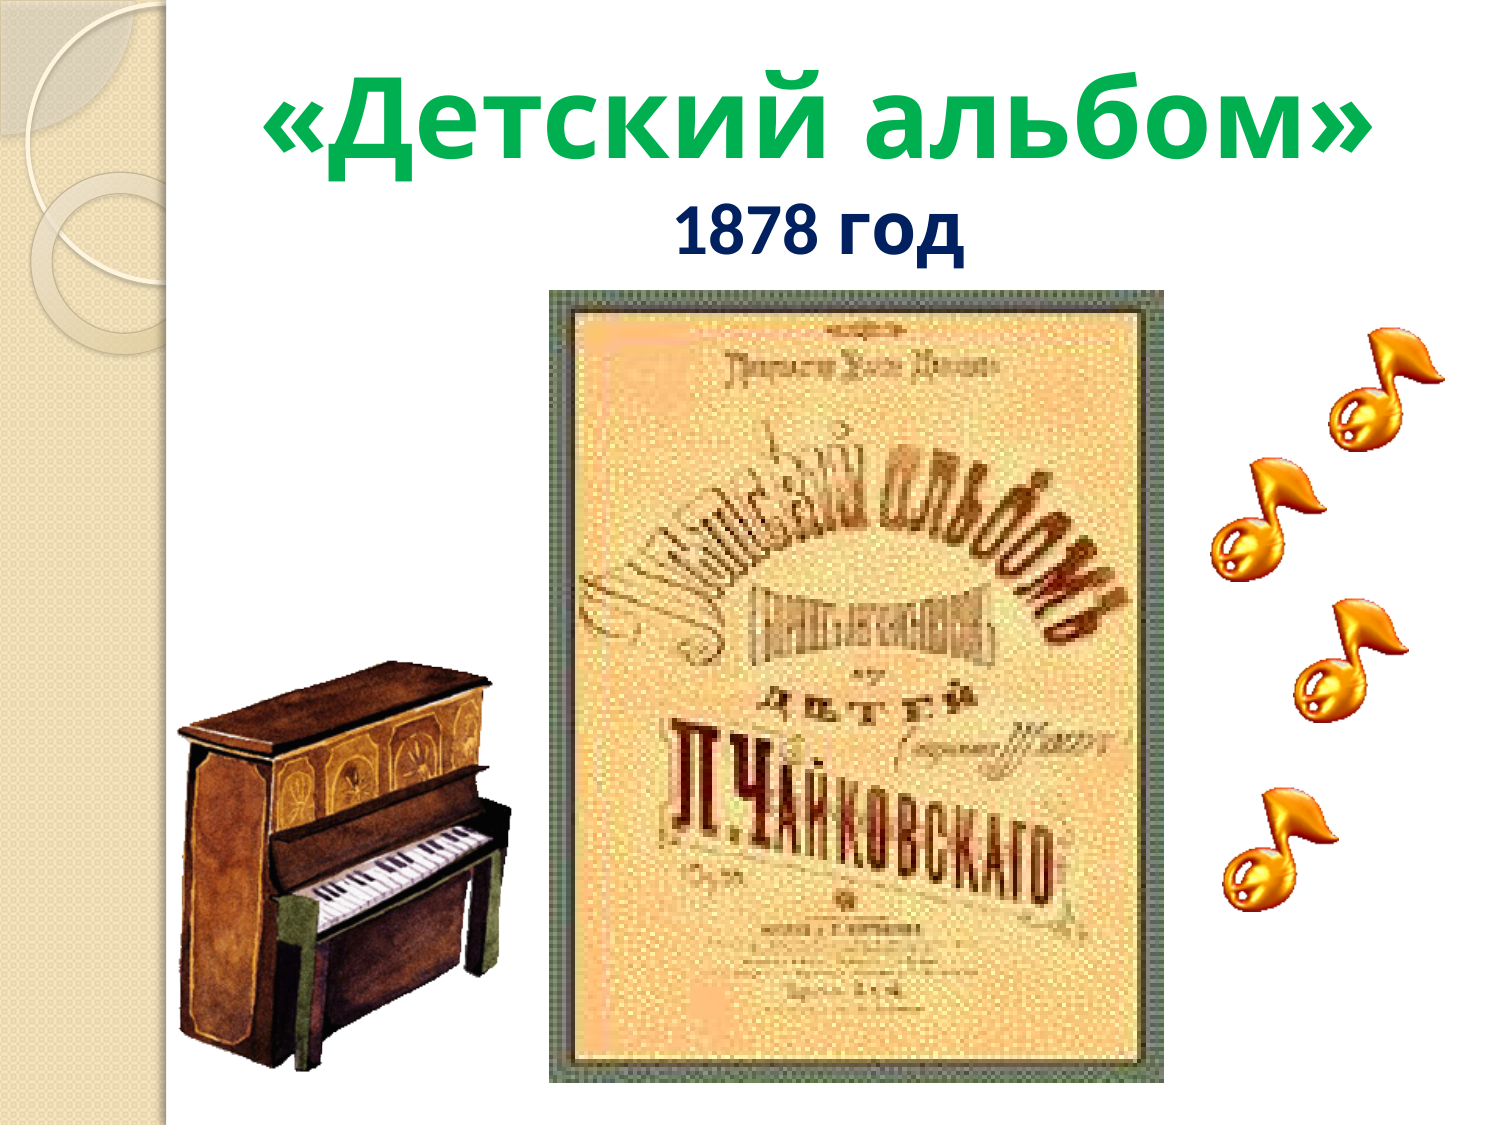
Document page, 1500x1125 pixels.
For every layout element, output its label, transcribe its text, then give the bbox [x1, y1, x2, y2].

title «Детский альбом» 1878 год [194, 0, 1442, 315]
picture [1293, 597, 1410, 724]
picture [1210, 455, 1327, 582]
picture [1328, 326, 1445, 452]
picture [1222, 786, 1339, 913]
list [548, 290, 1164, 1083]
picture [170, 656, 516, 1075]
